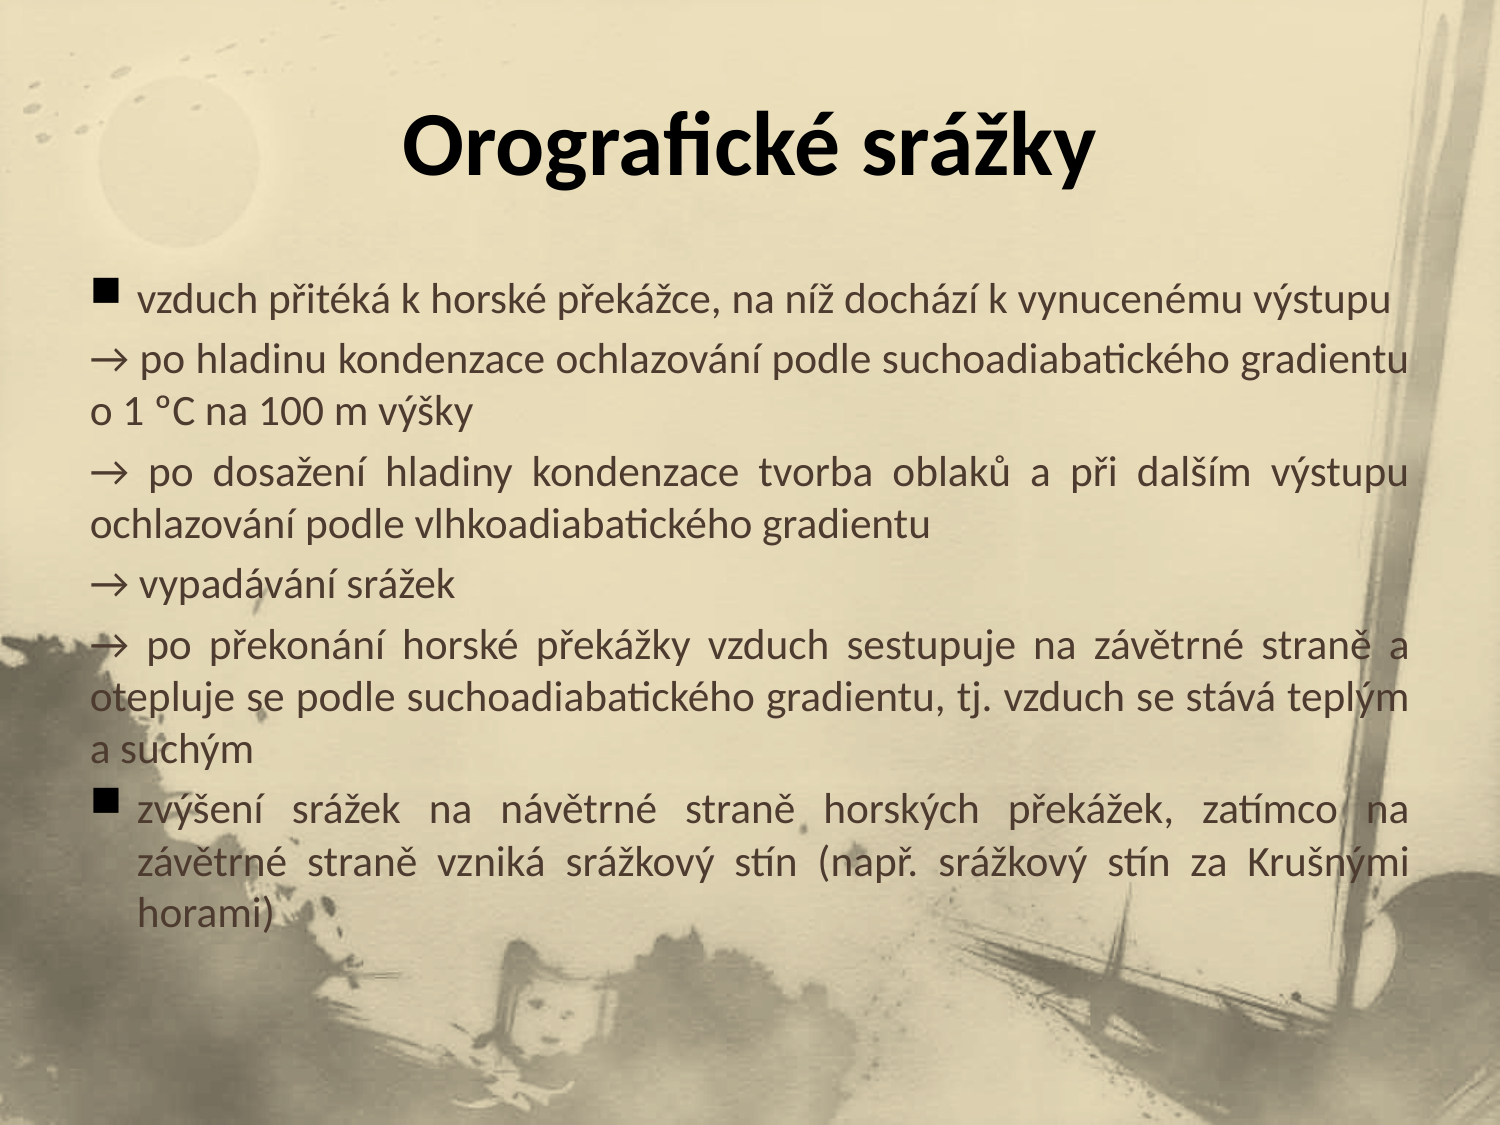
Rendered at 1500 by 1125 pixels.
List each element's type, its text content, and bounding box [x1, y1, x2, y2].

title Orografické srážky [75, 45, 1425, 233]
list vzduch přitéká k horské překážce, na níž dochází k vynucenému výstupu → po hladinu kondenzace ochlazování podle suchoadiabatického gradientu o 1 ºC na 100 m výšky → po dosažení hladiny kondenzace tvorba oblaků a při dalším výstupu ochlazování podle vlhkoadiabatického gradientu → vypadávání srážek → po překonání horské překážky vzduch sestupuje na závětrné straně a otepluje se podle suchoadiabatického gradientu, tj. vzduch se stává teplým a suchým zvýšení srážek na návětrné straně horských překážek, zatímco na závětrné straně vzniká srážkový stín (např. srážkový stín za Krušnými horami) [75, 262, 1425, 1005]
